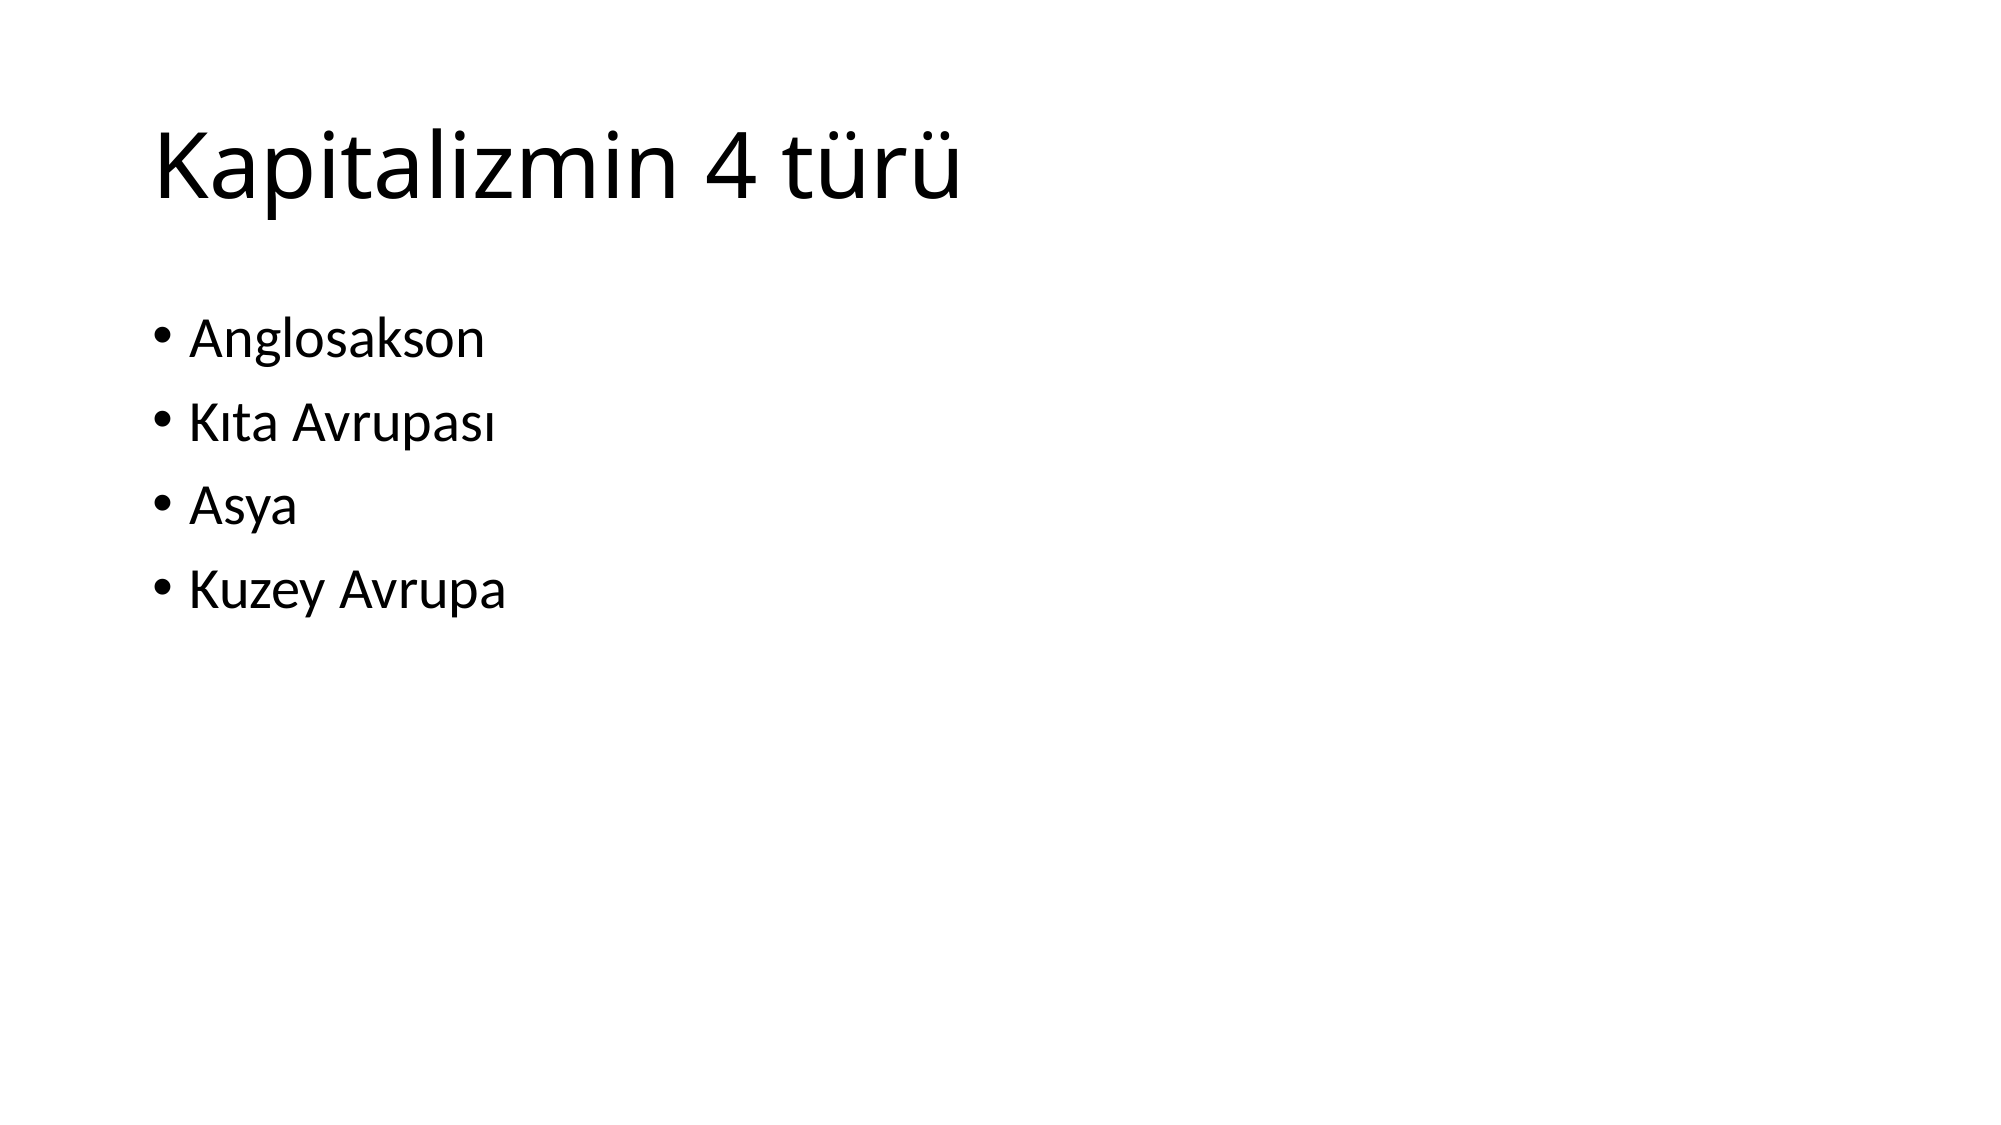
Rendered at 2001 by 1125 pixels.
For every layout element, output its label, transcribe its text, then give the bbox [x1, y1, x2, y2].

list Anglosakson Kıta Avrupası Asya Kuzey Avrupa [137, 299, 1863, 1014]
title Kapitalizmin 4 türü [137, 59, 1863, 278]
